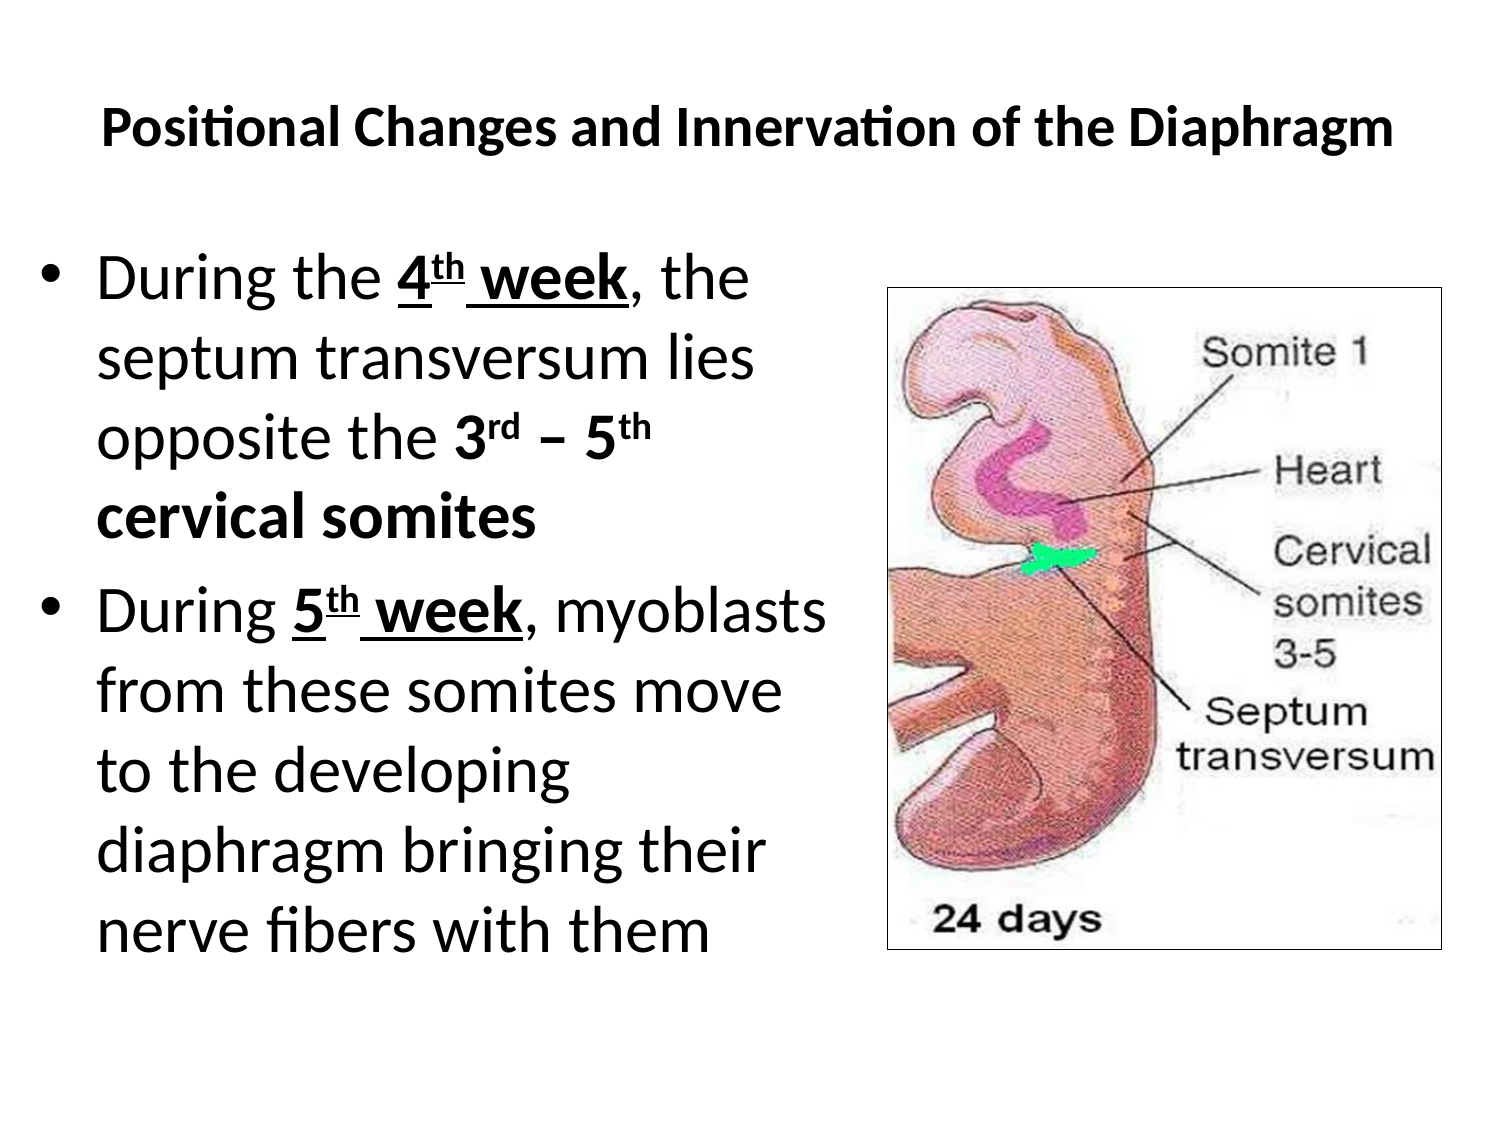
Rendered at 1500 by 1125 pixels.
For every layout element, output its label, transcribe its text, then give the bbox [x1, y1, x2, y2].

title Positional Changes and Innervation of the Diaphragm [75, 45, 1425, 200]
list During the 4th week, the septum transversum lies opposite the 3rd – 5th cervical somites During 5th week, myoblasts from these somites move to the developing diaphragm bringing their nerve fibers with them [24, 224, 863, 1050]
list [887, 287, 1442, 951]
